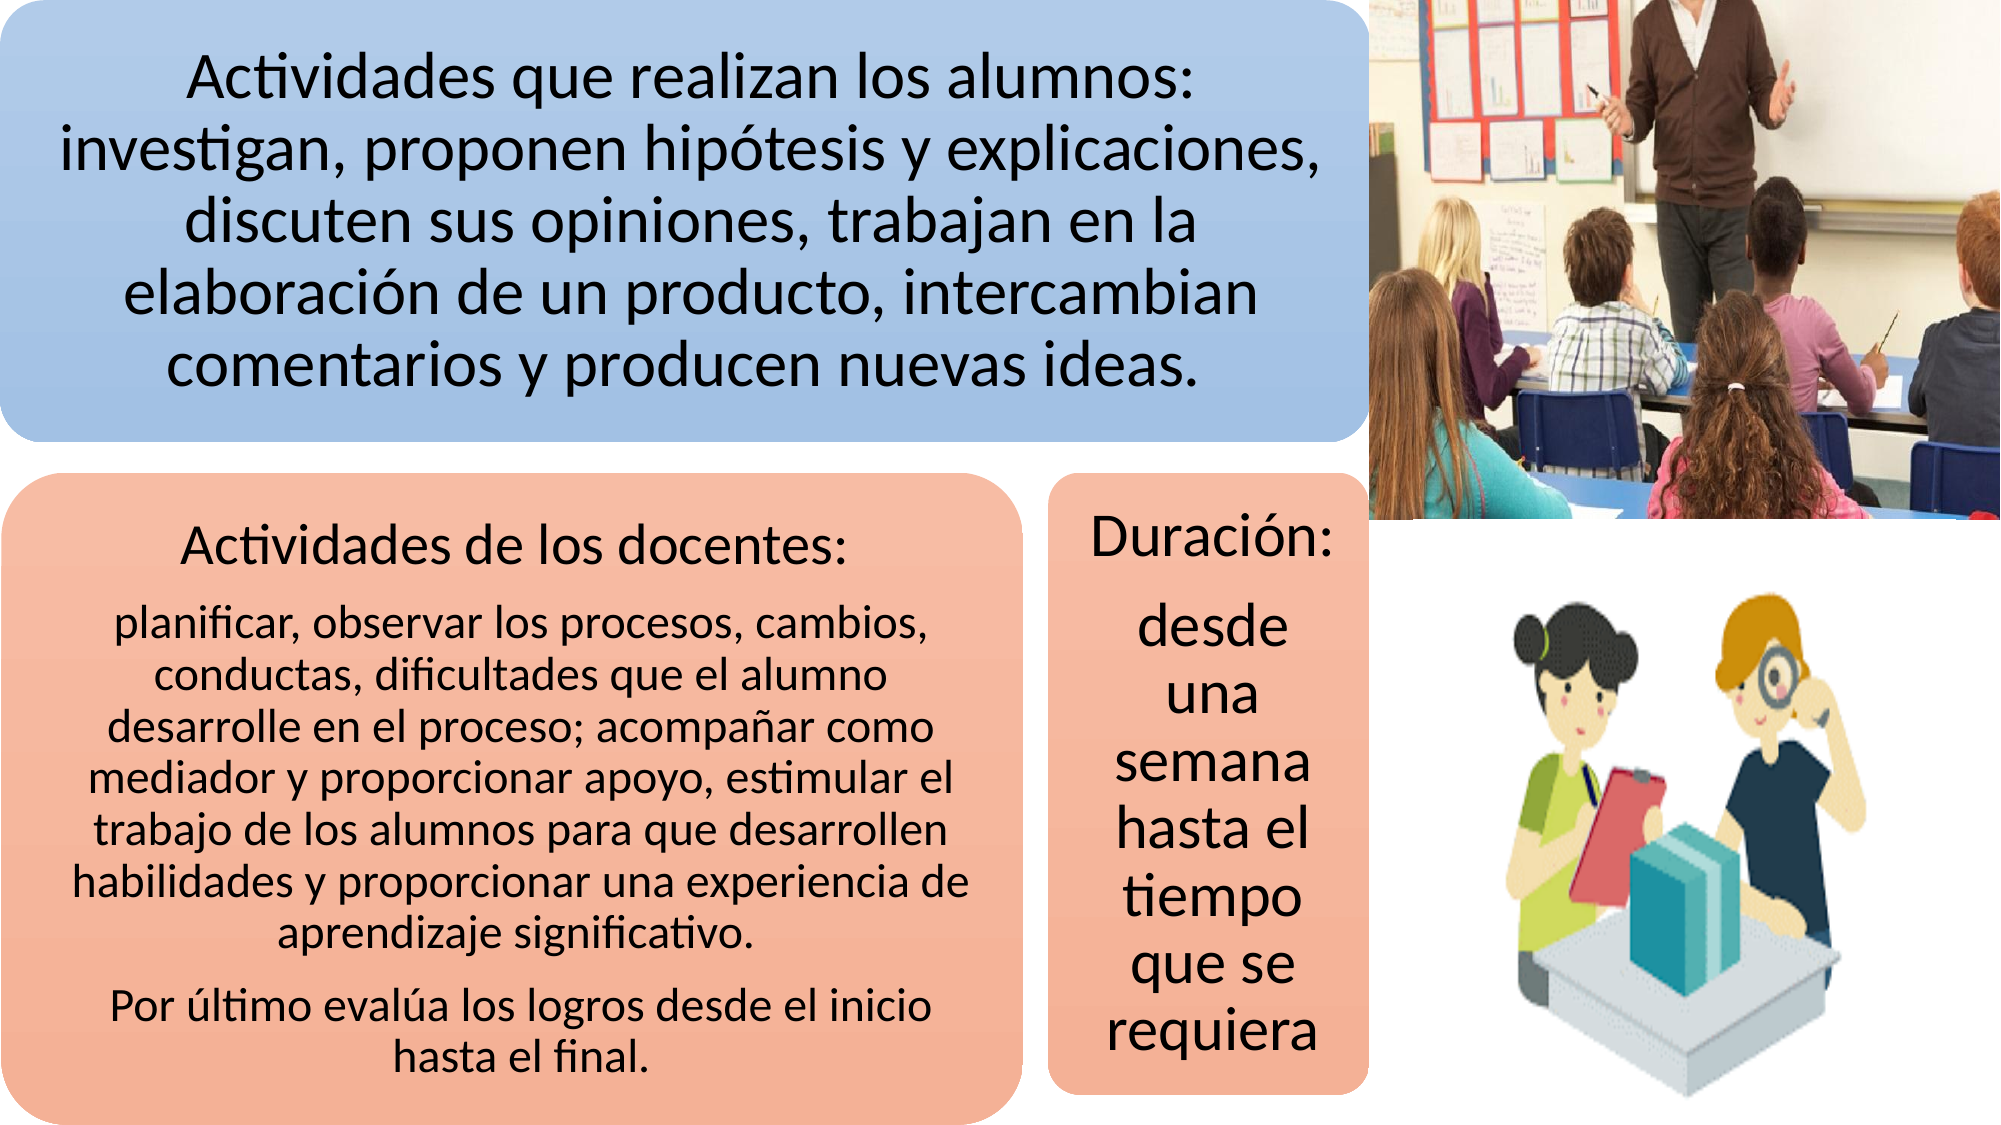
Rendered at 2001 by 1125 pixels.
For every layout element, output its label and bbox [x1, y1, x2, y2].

picture [1369, 0, 2000, 1125]
text_box [0, 0, 1371, 1125]
